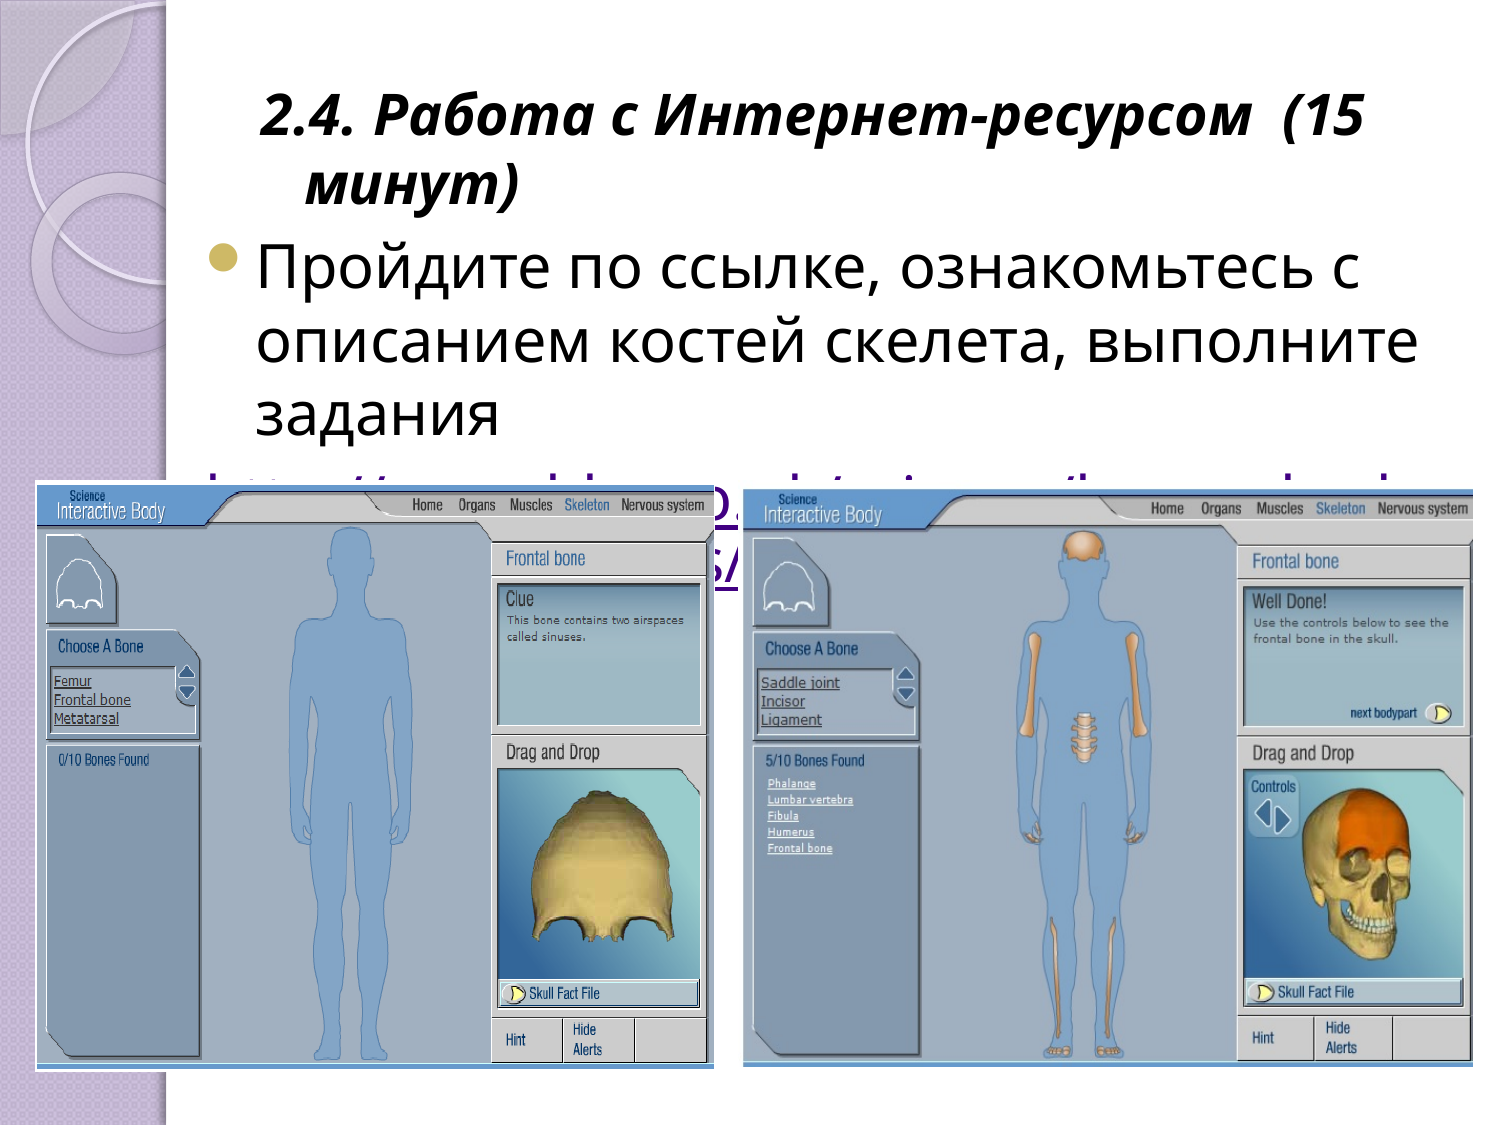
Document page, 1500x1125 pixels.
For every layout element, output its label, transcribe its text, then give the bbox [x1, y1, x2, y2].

picture [738, 480, 1473, 1067]
picture [34, 480, 716, 1072]
list 2.4. Работа с Интернет-ресурсом (15 минут) Пройдите по ссылке, ознакомьтесь с описанием костей скелета, выполните задания http://www.bbc.co.uk/science/humanbody/body/interactives/3djigsaw_02/index.shtml?skeleton [175, 70, 1441, 551]
